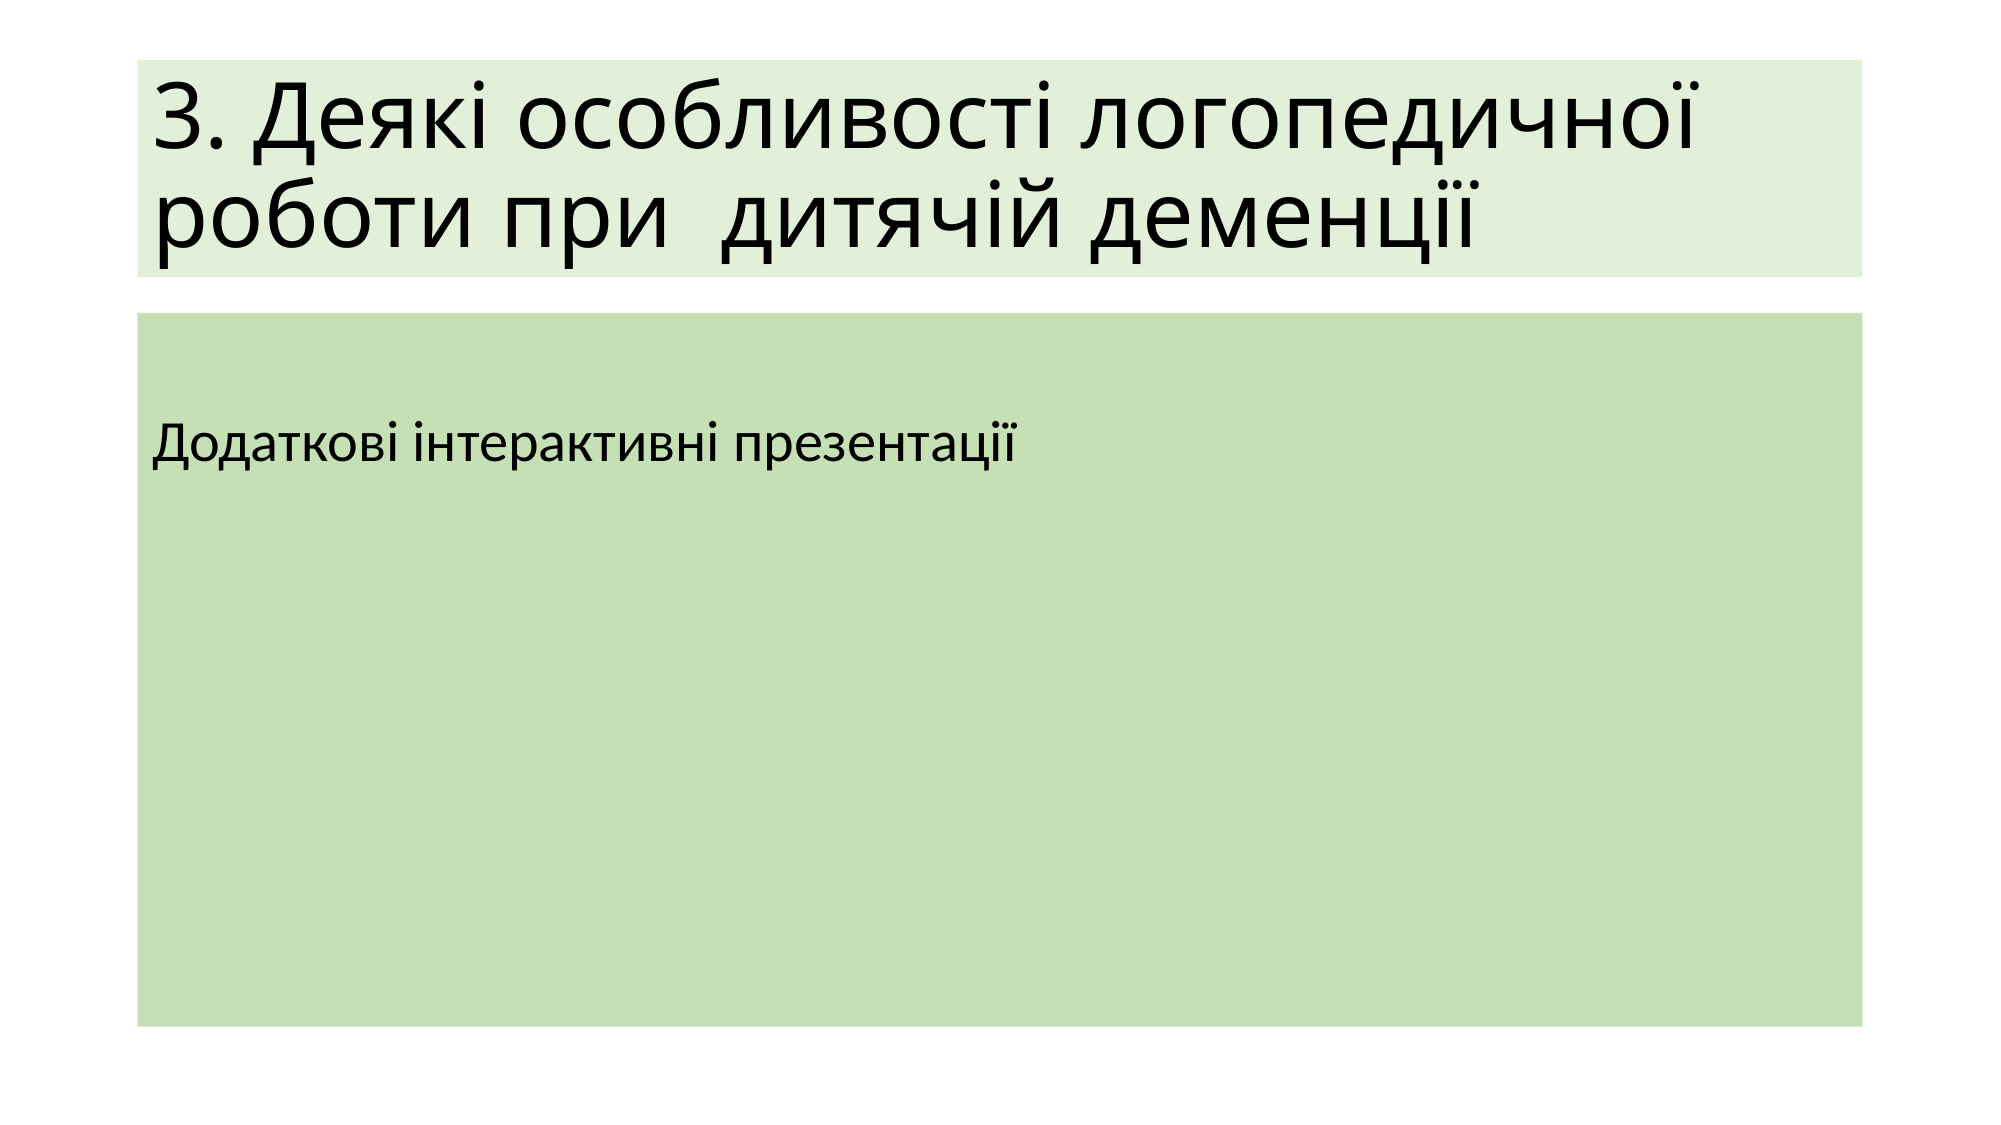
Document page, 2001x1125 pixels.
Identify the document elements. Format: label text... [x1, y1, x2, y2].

list Додаткові інтерактивні презентації [137, 312, 1863, 1027]
title 3. Деякі особливості логопедичної роботи при дитячій деменції [137, 59, 1863, 278]
